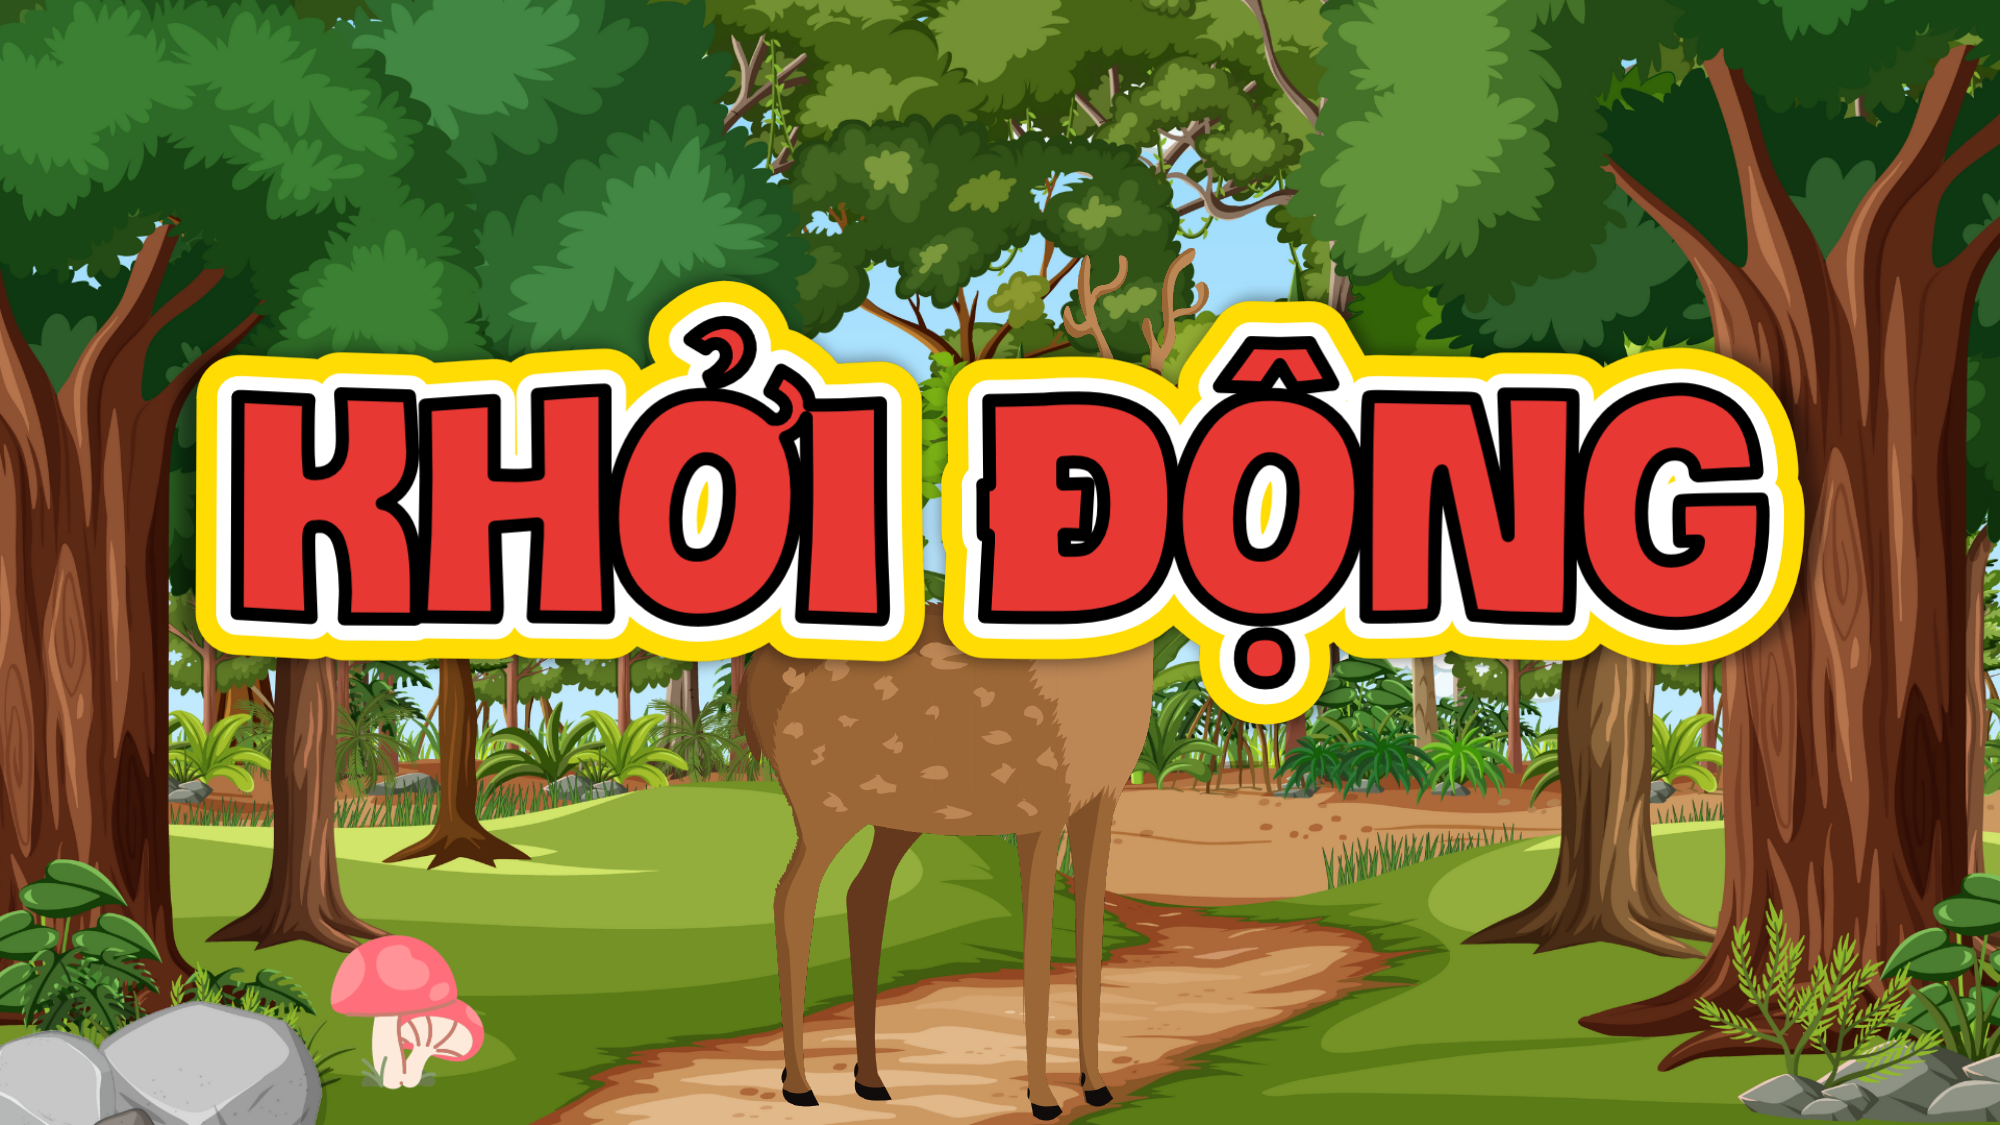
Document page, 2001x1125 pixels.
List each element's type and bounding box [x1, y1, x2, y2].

picture [0, 0, 2000, 1125]
text_box [733, 748, 1219, 1125]
text_box [733, 236, 1219, 259]
